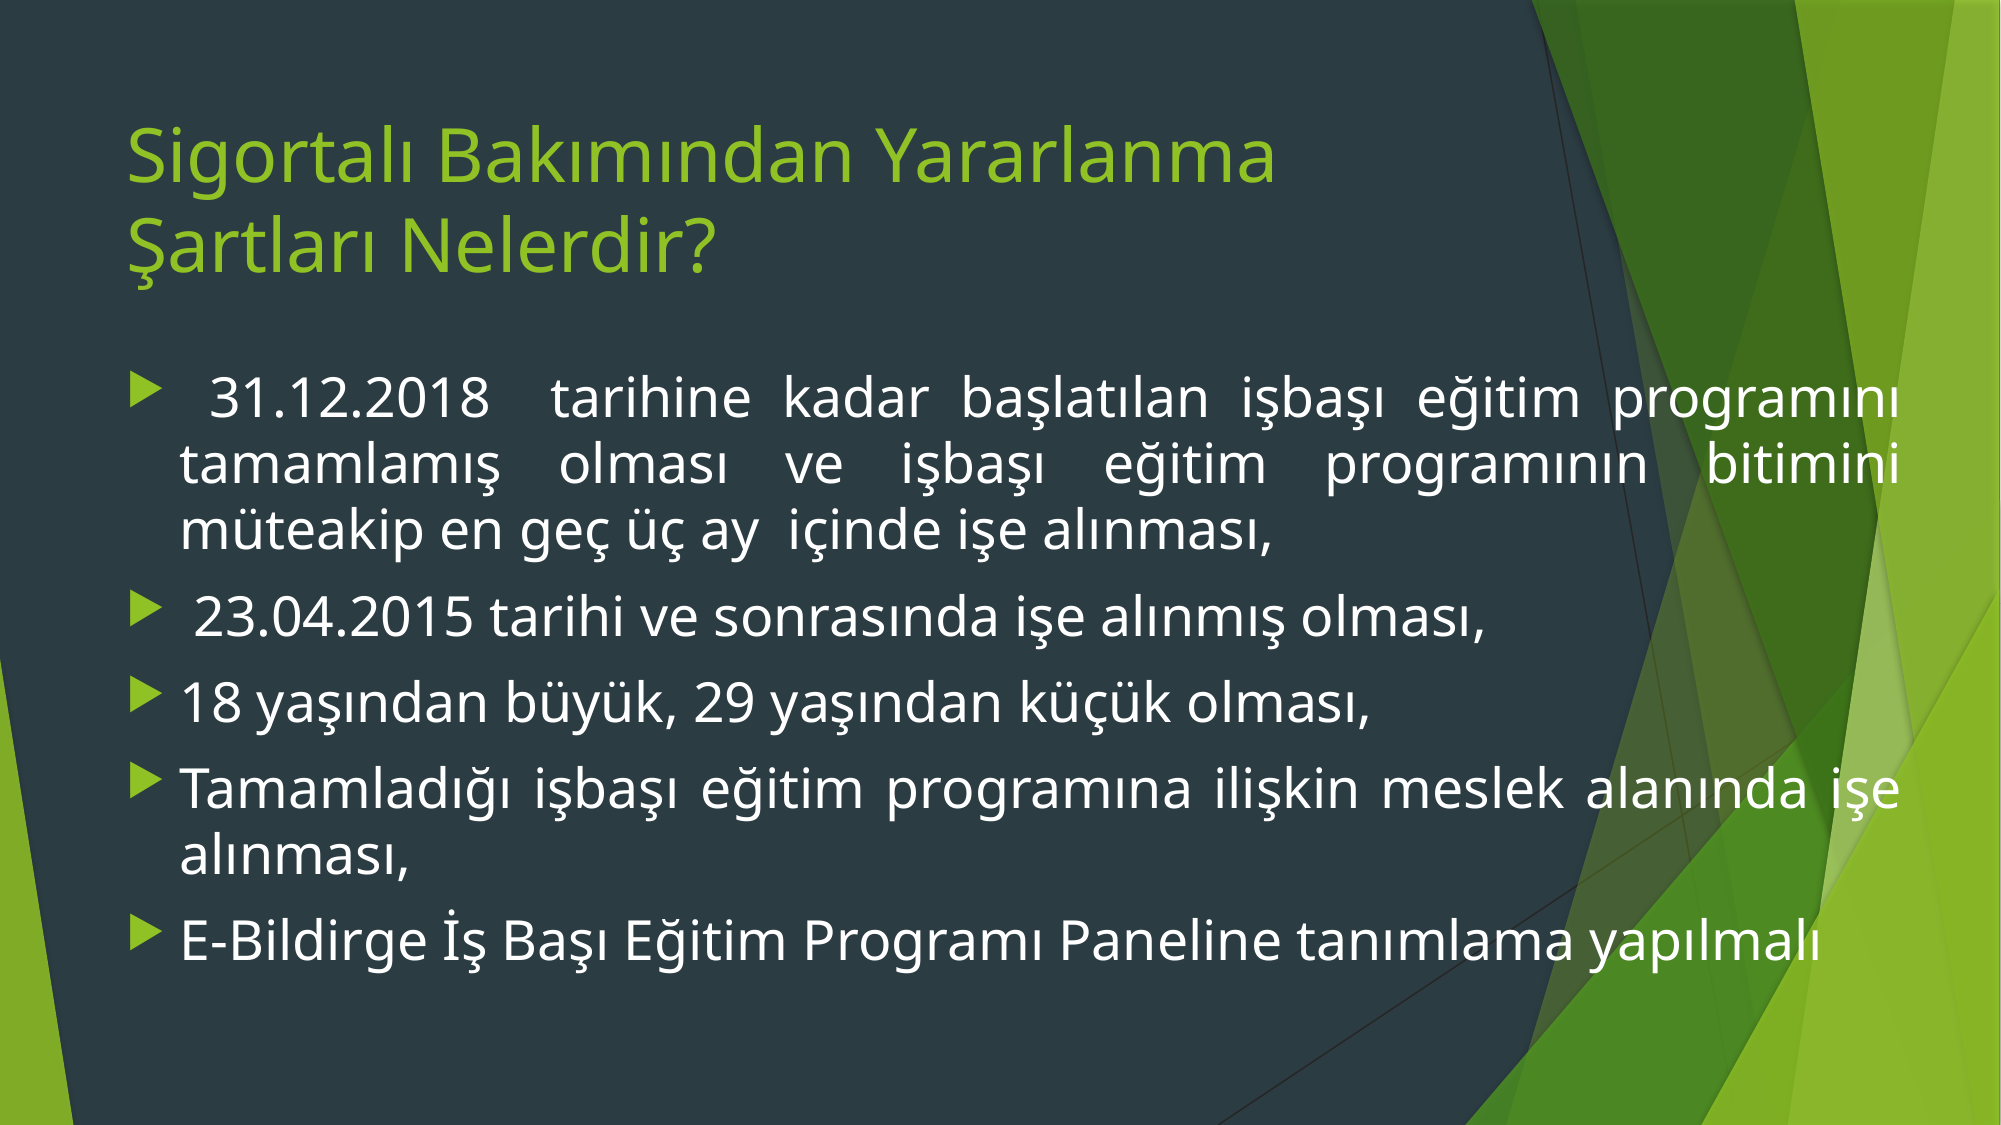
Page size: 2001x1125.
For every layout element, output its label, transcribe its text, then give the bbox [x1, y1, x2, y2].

list 31.12.2018 tarihine kadar başlatılan işbaşı eğitim programını tamamlamış olması ve işbaşı eğitim programının bitimini müteakip en geç üç ay içinde işe alınması, 23.04.2015 tarihi ve sonrasında işe alınmış olması, 18 yaşından büyük, 29 yaşından küçük olması, Tamamladığı işbaşı eğitim programına ilişkin meslek alanında işe alınması, E-Bildirge İş Başı Eğitim Programı Paneline tanımlama yapılmalı [111, 354, 1919, 992]
title Sigortalı Bakımından Yararlanma Şartları Nelerdir? [111, 99, 1522, 317]
